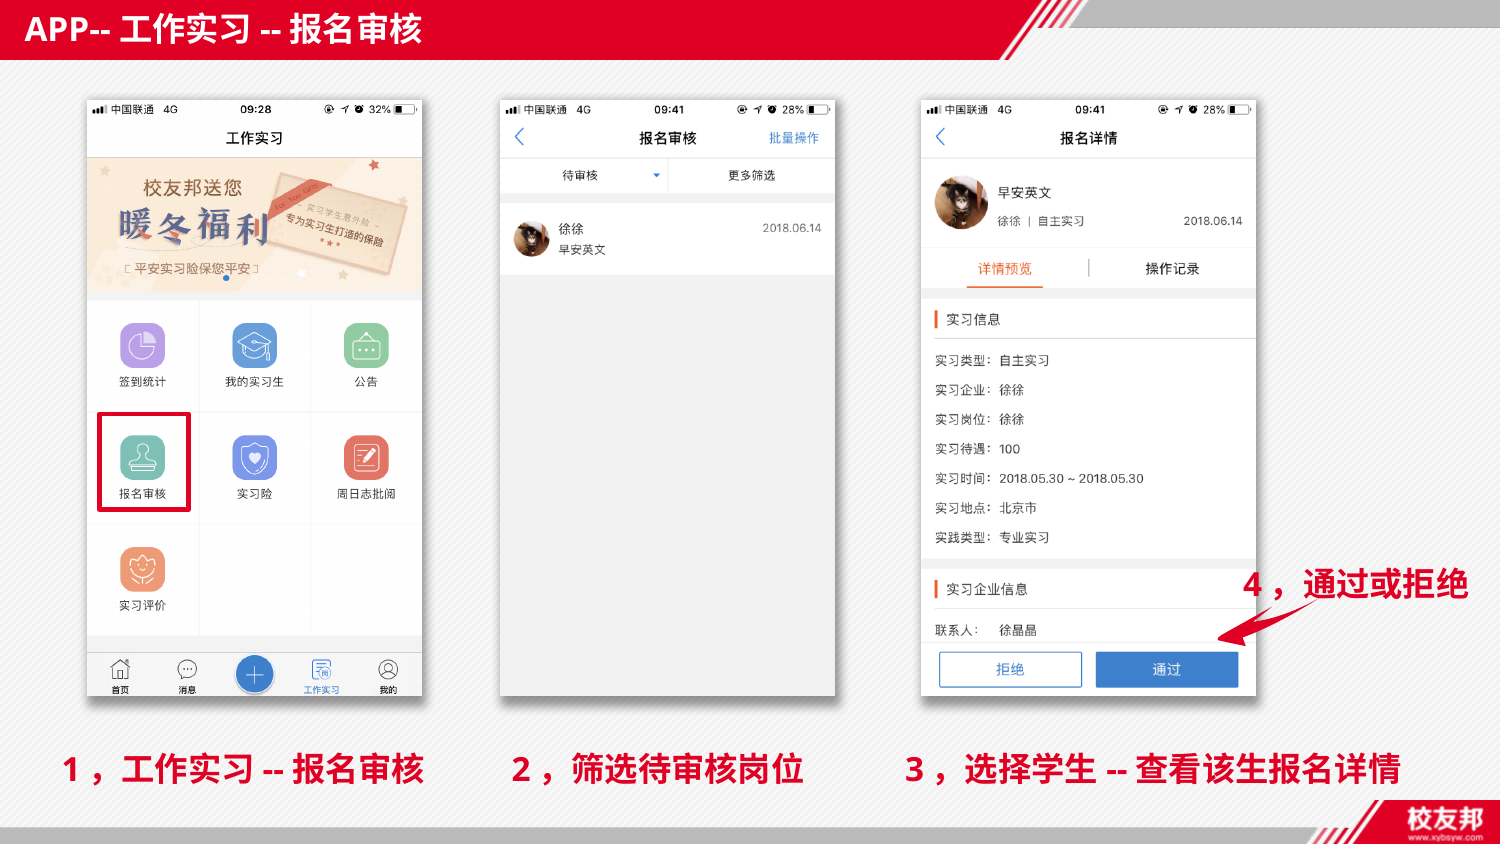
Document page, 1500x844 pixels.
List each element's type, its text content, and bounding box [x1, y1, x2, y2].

text_box APP--工作实习--报名审核 [17, 0, 983, 56]
text_box 3，选择学生--查看该生报名详情 [890, 740, 1417, 796]
text_box 4，通过或拒绝 [1256, 555, 1485, 611]
text_box 1，工作实习--报名审核 [46, 740, 463, 796]
picture [0, 0, 1500, 844]
text_box 2，筛选待审核岗位 [496, 740, 820, 796]
text_box [1256, 597, 1320, 634]
